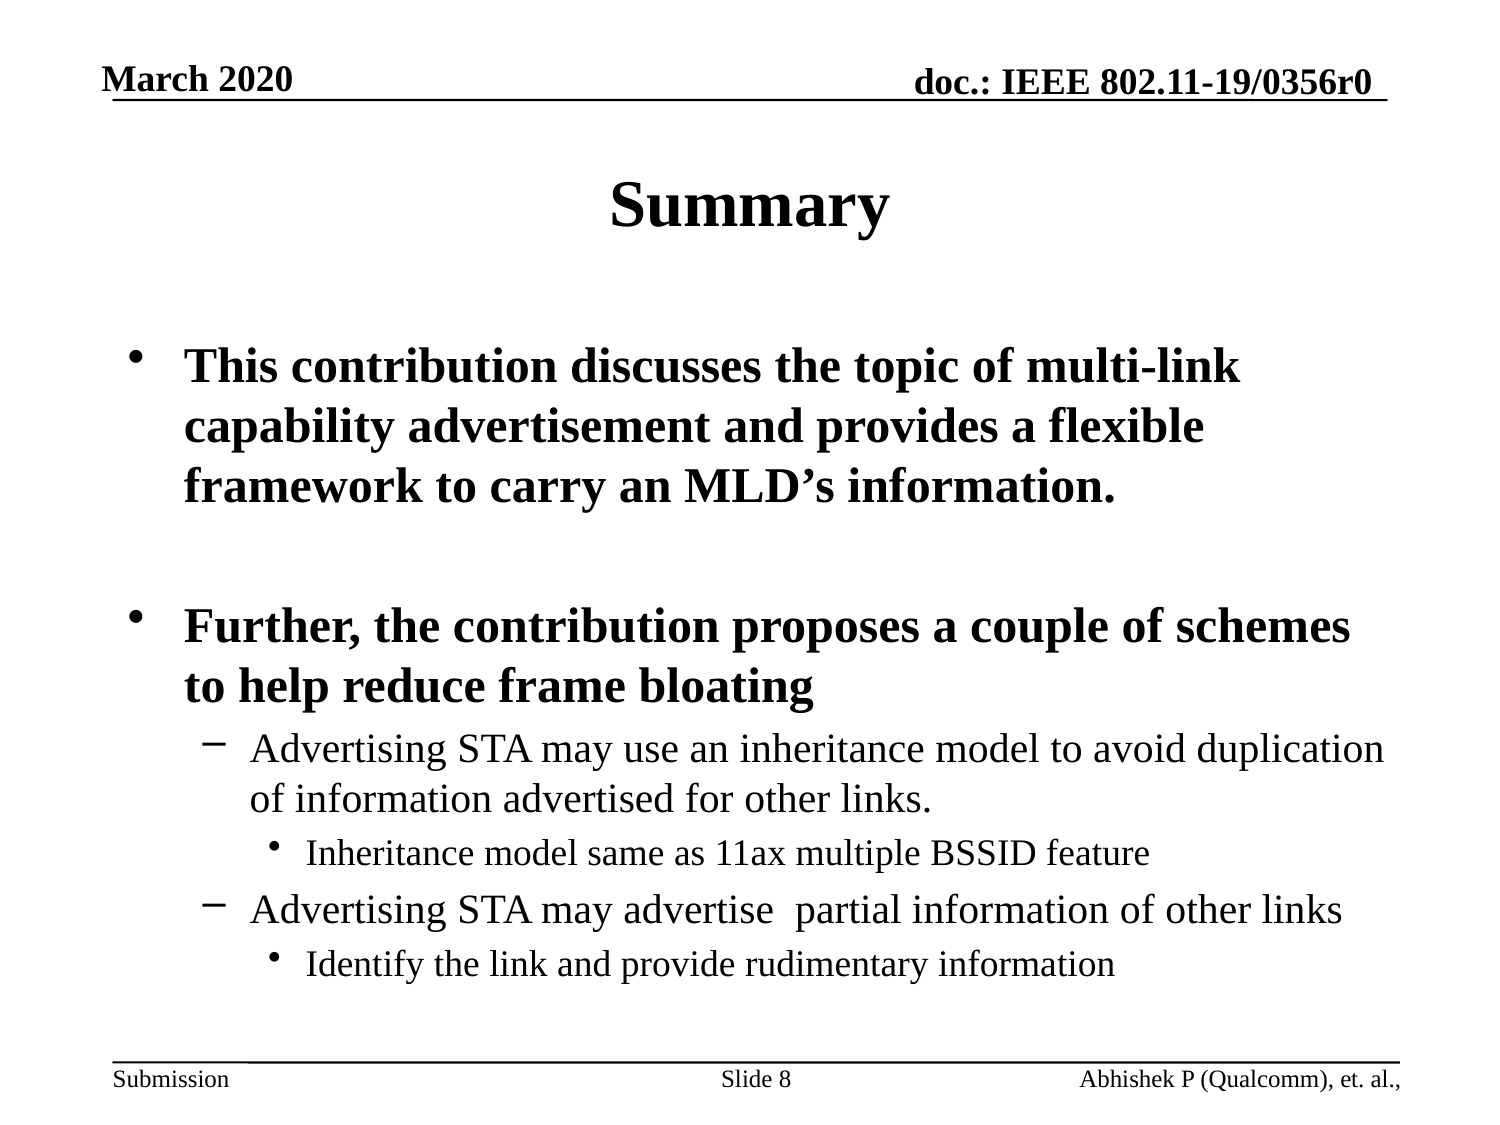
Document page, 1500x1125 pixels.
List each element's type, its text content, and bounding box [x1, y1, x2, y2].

title Summary [112, 112, 1388, 288]
footer Abhishek P (Qualcomm), et. al., [949, 1061, 1402, 1093]
list This contribution discusses the topic of multi-link capability advertisement and provides a flexible framework to carry an MLD’s information. Further, the contribution proposes a couple of schemes to help reduce frame bloating Advertising STA may use an inheritance model to avoid duplication of information advertised for other links. Inheritance model same as 11ax multiple BSSID feature Advertising STA may advertise partial information of other links Identify the link and provide rudimentary information [112, 324, 1402, 1045]
slide_number Slide 8 [712, 1061, 801, 1093]
